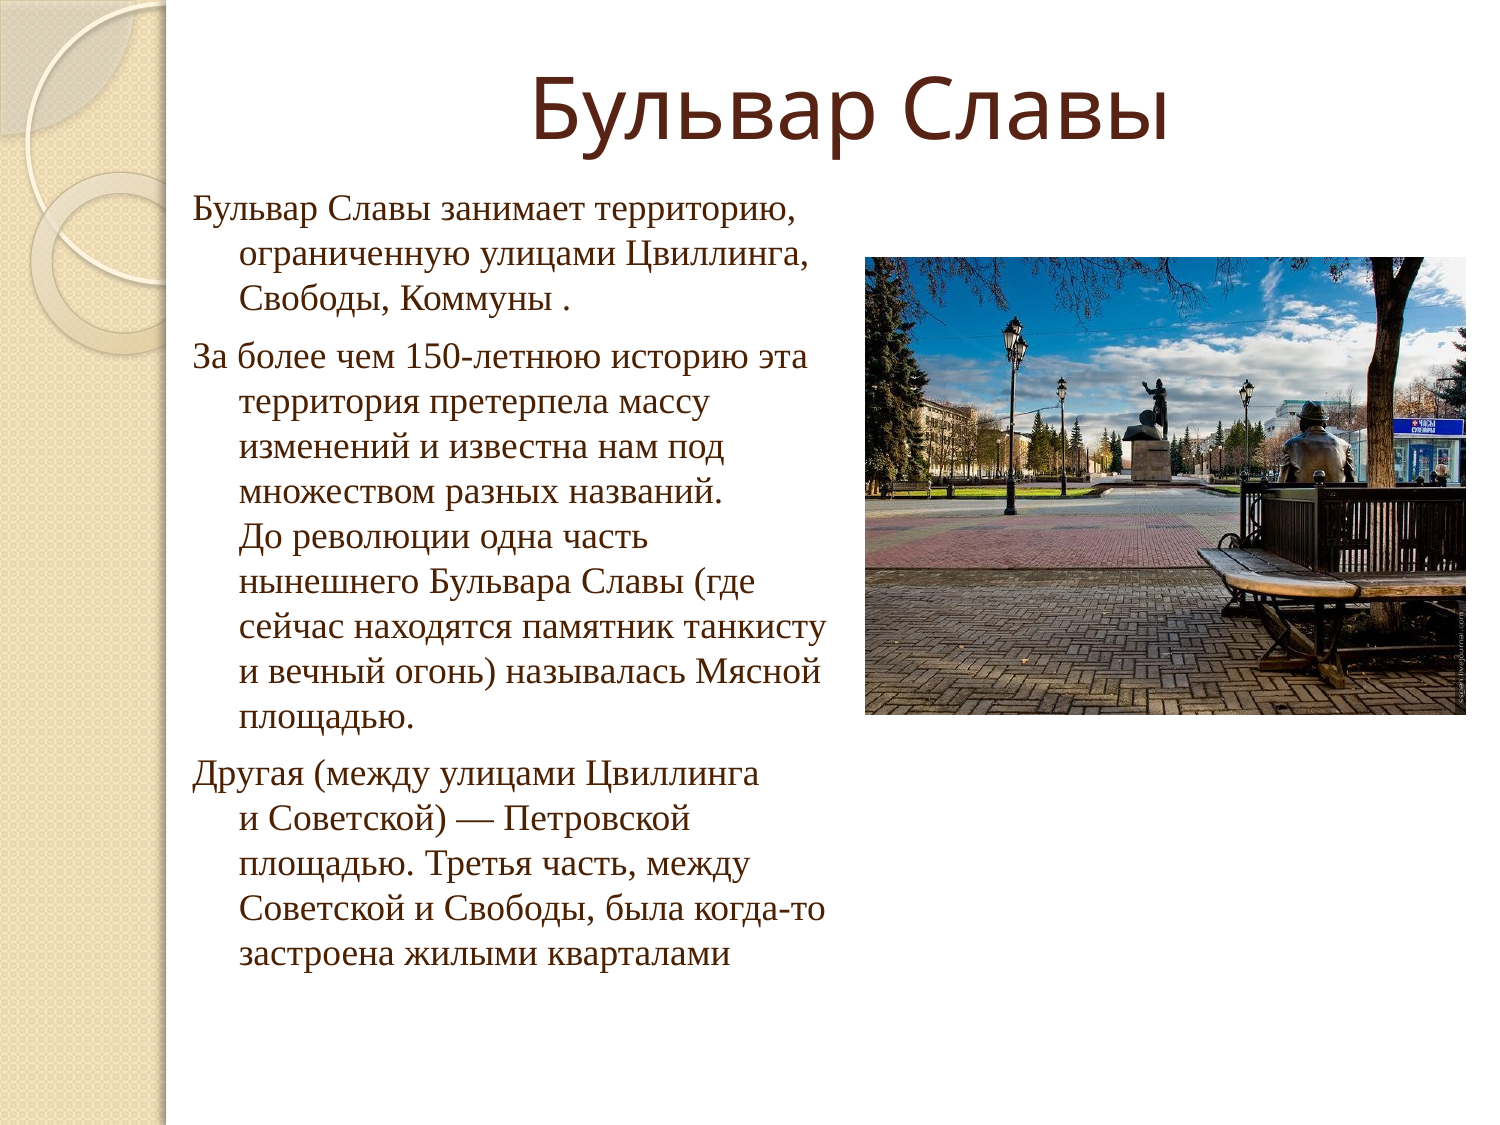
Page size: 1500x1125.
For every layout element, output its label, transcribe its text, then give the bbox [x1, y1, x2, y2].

list Бульвар Славы занимает территорию, ограниченную улицами Цвиллинга, Свободы, Коммуны . За более чем 150-летнюю историю эта территория претерпела массу изменений и известна нам под множеством разных названий. До революции одна часть нынешнего Бульвара Славы (где сейчас находятся памятник танкисту и вечный огонь) называлась Мясной площадью. Другая (между улицами Цвиллинга и Советской) — Петровской площадью. Третья часть, между Советской и Свободы, была когда-то застроена жилыми кварталами [164, 175, 844, 1008]
title Бульвар Славы [235, 45, 1466, 164]
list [865, 257, 1466, 716]
